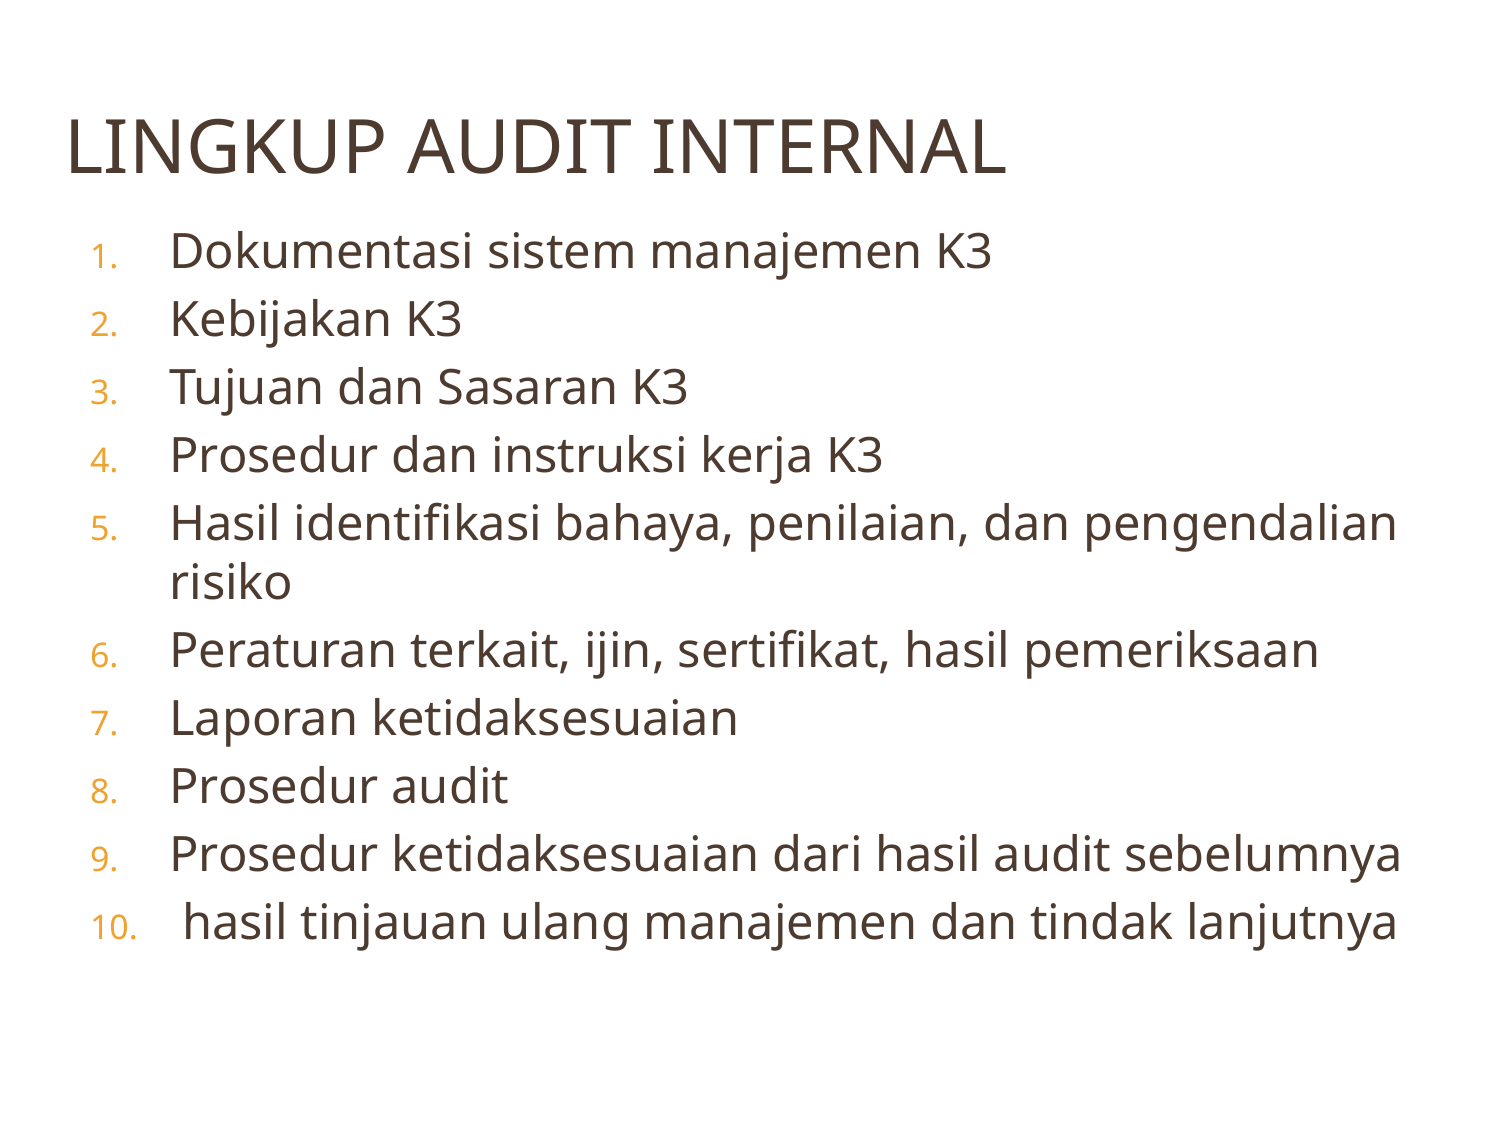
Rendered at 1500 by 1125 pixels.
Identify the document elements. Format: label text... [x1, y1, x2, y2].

list Dokumentasi sistem manajemen K3 Kebijakan K3 Tujuan dan Sasaran K3 Prosedur dan instruksi kerja K3 Hasil identifikasi bahaya, penilaian, dan pengendalian risiko Peraturan terkait, ijin, sertifikat, hasil pemeriksaan Laporan ketidaksesuaian Prosedur audit Prosedur ketidaksesuaian dari hasil audit sebelumnya hasil tinjauan ulang manajemen dan tindak lanjutnya [75, 212, 1425, 1005]
title Lingkup audit internal [50, 75, 1475, 213]
